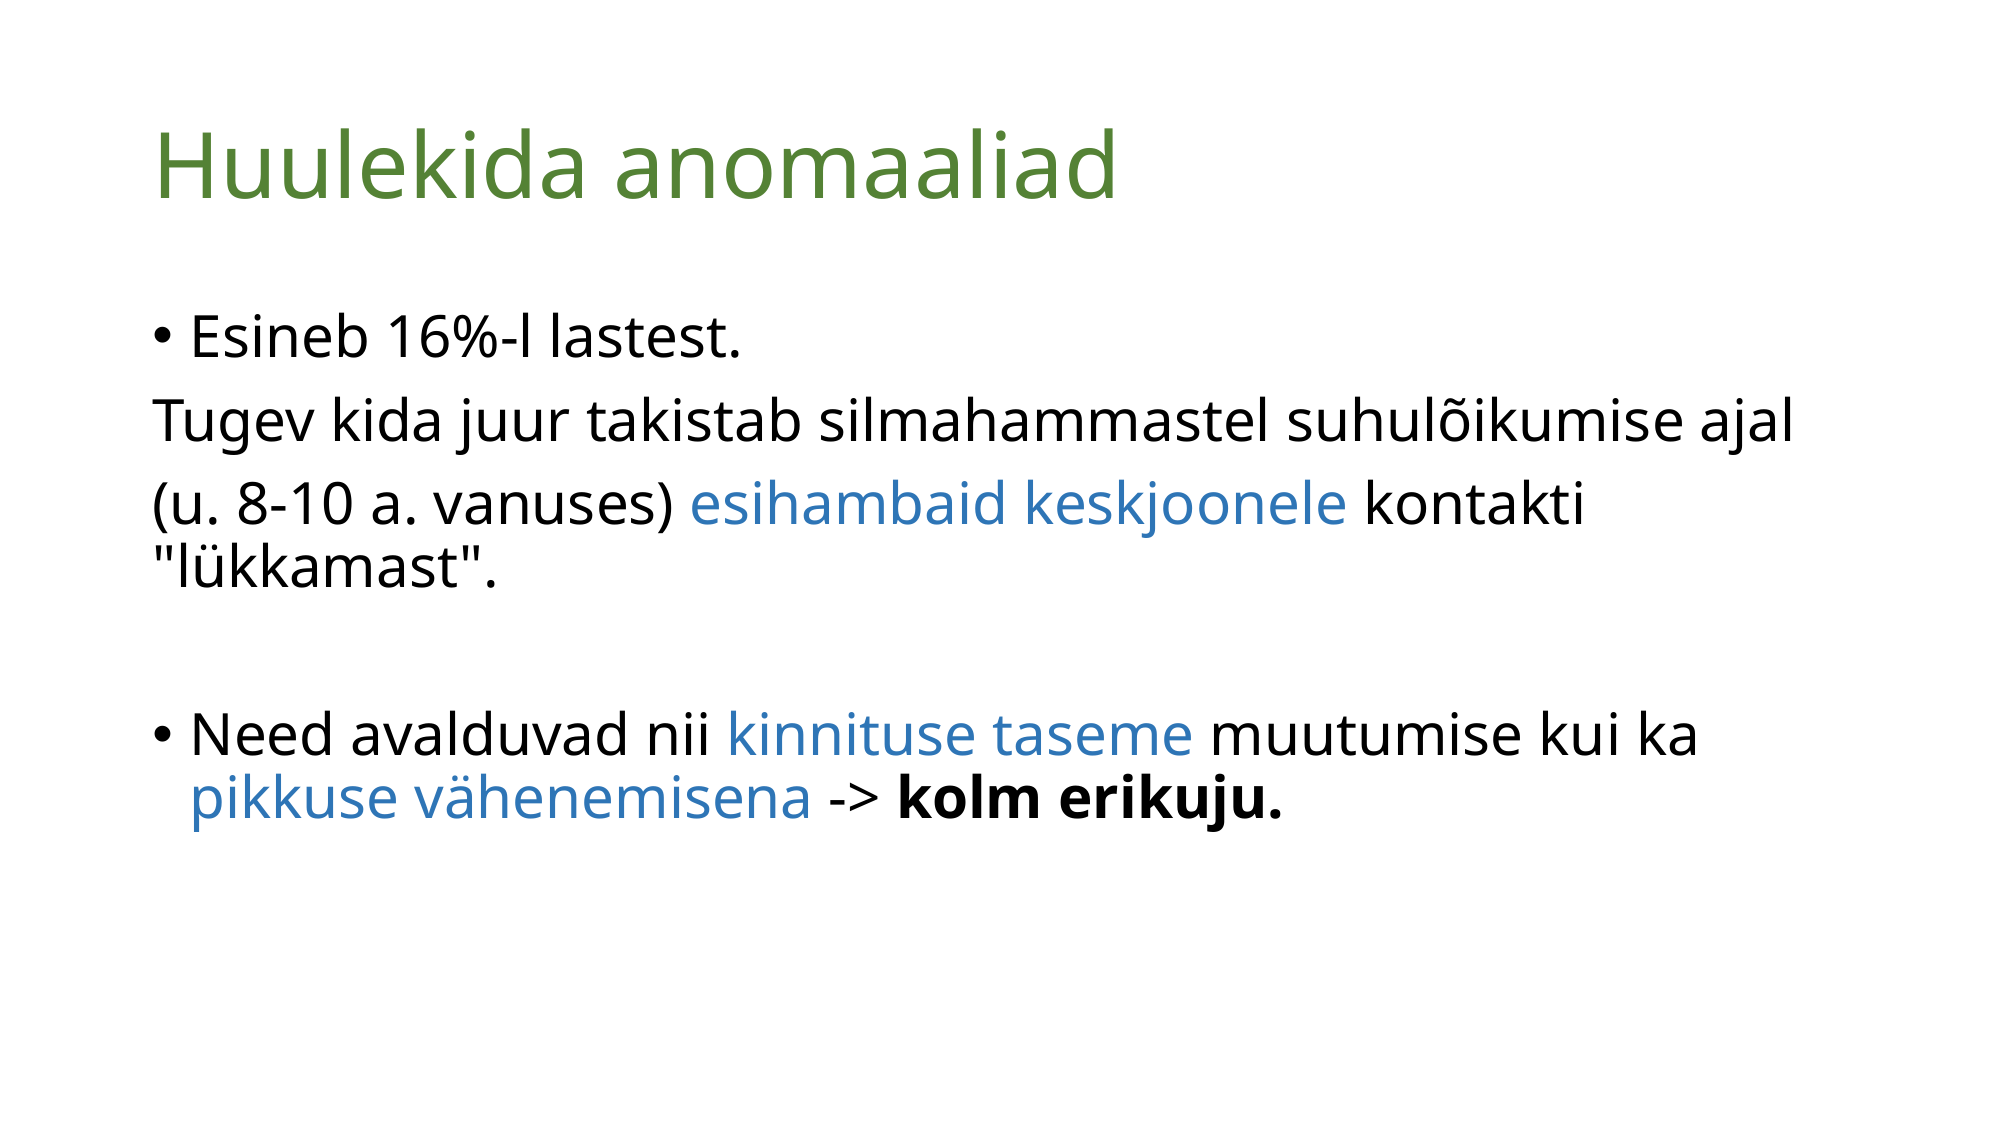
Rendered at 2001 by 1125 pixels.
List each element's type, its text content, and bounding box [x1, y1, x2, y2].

list Esineb 16%-l lastest. Tugev kida juur takistab silmahammastel suhulõikumise ajal (u. 8-10 a. vanuses) esihambaid keskjoonele kontakti "lükkamast". Need avalduvad nii kinnituse taseme muutumise kui ka pikkuse vähenemisena -> kolm erikuju. [137, 299, 1863, 1014]
title Huulekida anomaaliad [137, 59, 1863, 278]
